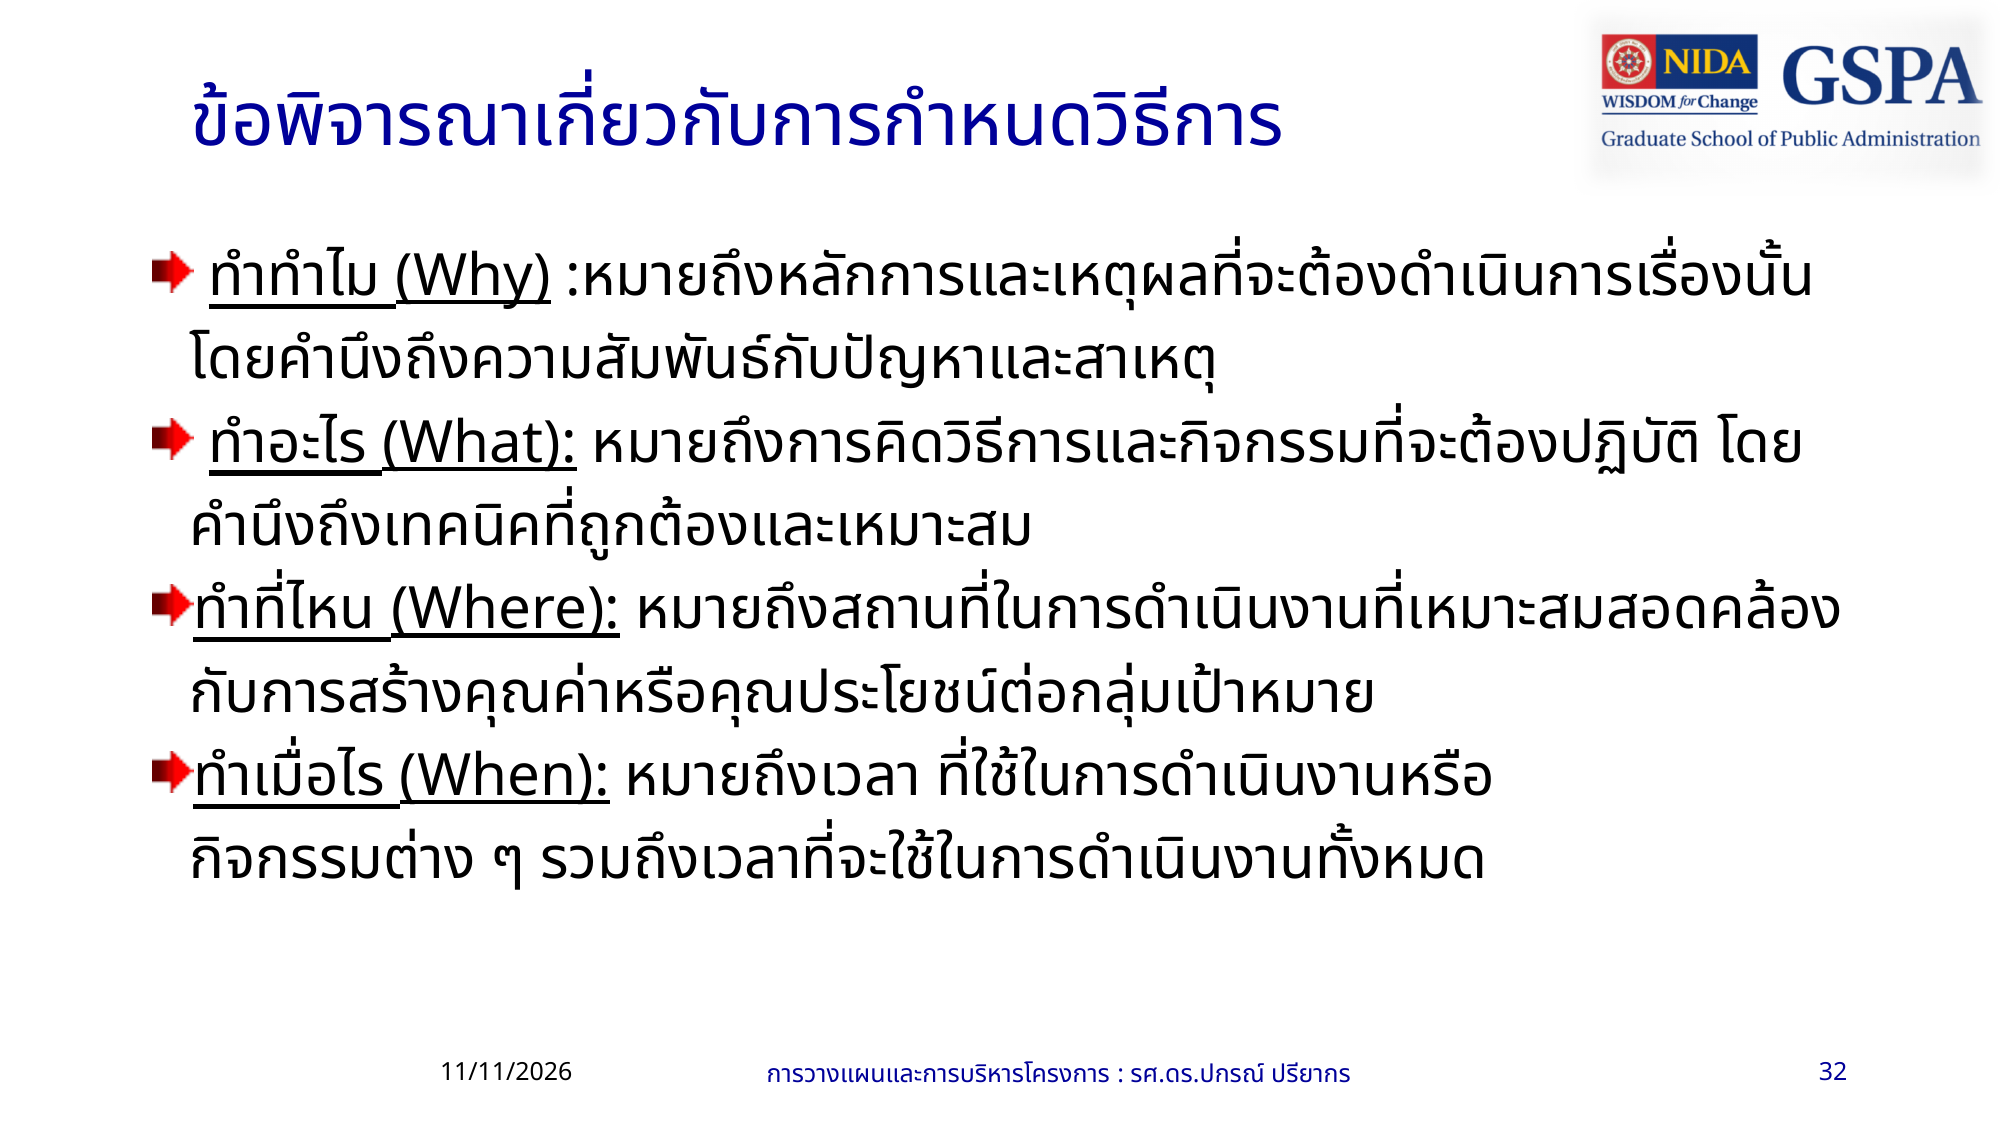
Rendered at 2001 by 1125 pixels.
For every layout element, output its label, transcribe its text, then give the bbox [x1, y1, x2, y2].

list ทำทำไม (Why) :หมายถึงหลักการและเหตุผลที่จะต้องดำเนินการเรื่องนั้น โดยคำนึงถึงความสัมพันธ์กับปัญหาและสาเหตุ ทำอะไร (What): หมายถึงการคิดวิธีการและกิจกรรมที่จะต้องปฏิบัติ โดยคำนึงถึงเทคนิคที่ถูกต้องและเหมาะสม ทำที่ไหน (Where): หมายถึงสถานที่ในการดำเนินงานที่เหมาะสมสอดคล้องกับการสร้างคุณค่าหรือคุณประโยชน์ต่อกลุ่มเป้าหมาย ทำเมื่อไร (When): หมายถึงเวลา ที่ใช้ในการดำเนินงานหรือ กิจกรรมต่าง ๆ รวมถึงเวลาที่จะใช้ในการดำเนินงานทั้งหมด [137, 216, 1886, 936]
slide_number 32 [1412, 1042, 1863, 1103]
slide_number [137, 1042, 588, 1103]
title ข้อพิจารณาเกี่ยวกับการกำหนดวิธีการ [137, 65, 1338, 173]
footer การวางแผนและการบริหารโครงการ : รศ.ดร.ปกรณ์ ปรียากร [603, 1042, 1367, 1103]
picture [152, 584, 194, 626]
picture [152, 418, 194, 460]
picture [152, 251, 194, 293]
picture [1603, 28, 1972, 168]
picture [152, 751, 194, 793]
